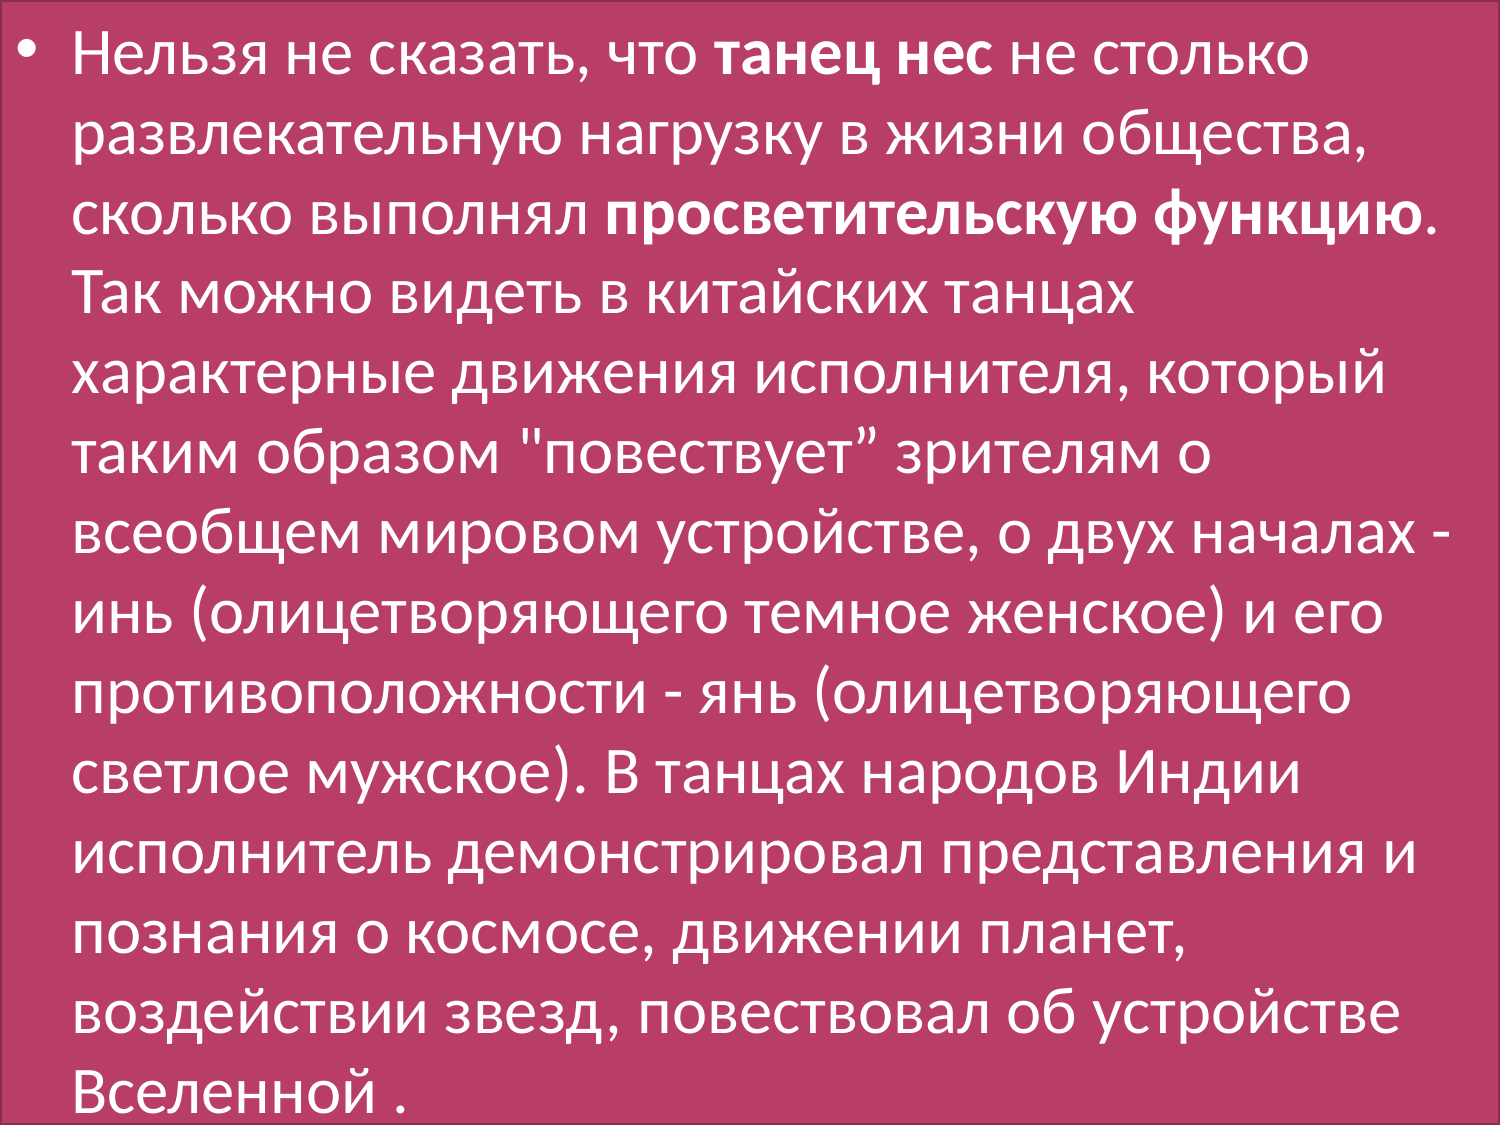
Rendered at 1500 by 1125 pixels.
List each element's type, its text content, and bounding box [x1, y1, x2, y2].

list Нельзя не сказать, что танец нес не столько развлекательную нагрузку в жизни общества, сколько выполнял просветительскую функцию. Так можно видеть в китайских танцах характерные движения исполнителя, который таким образом "повествует” зрителям о всеобщем мировом устройстве, о двух началах - инь (олицетворяющего темное женское) и его противоположности - янь (олицетворяющего светлое мужское). В танцах народов Индии исполнитель демонстрировал представления и познания о космосе, движении планет, воздействии звезд, повествовал об устройстве Вселенной . [0, 0, 1500, 1125]
